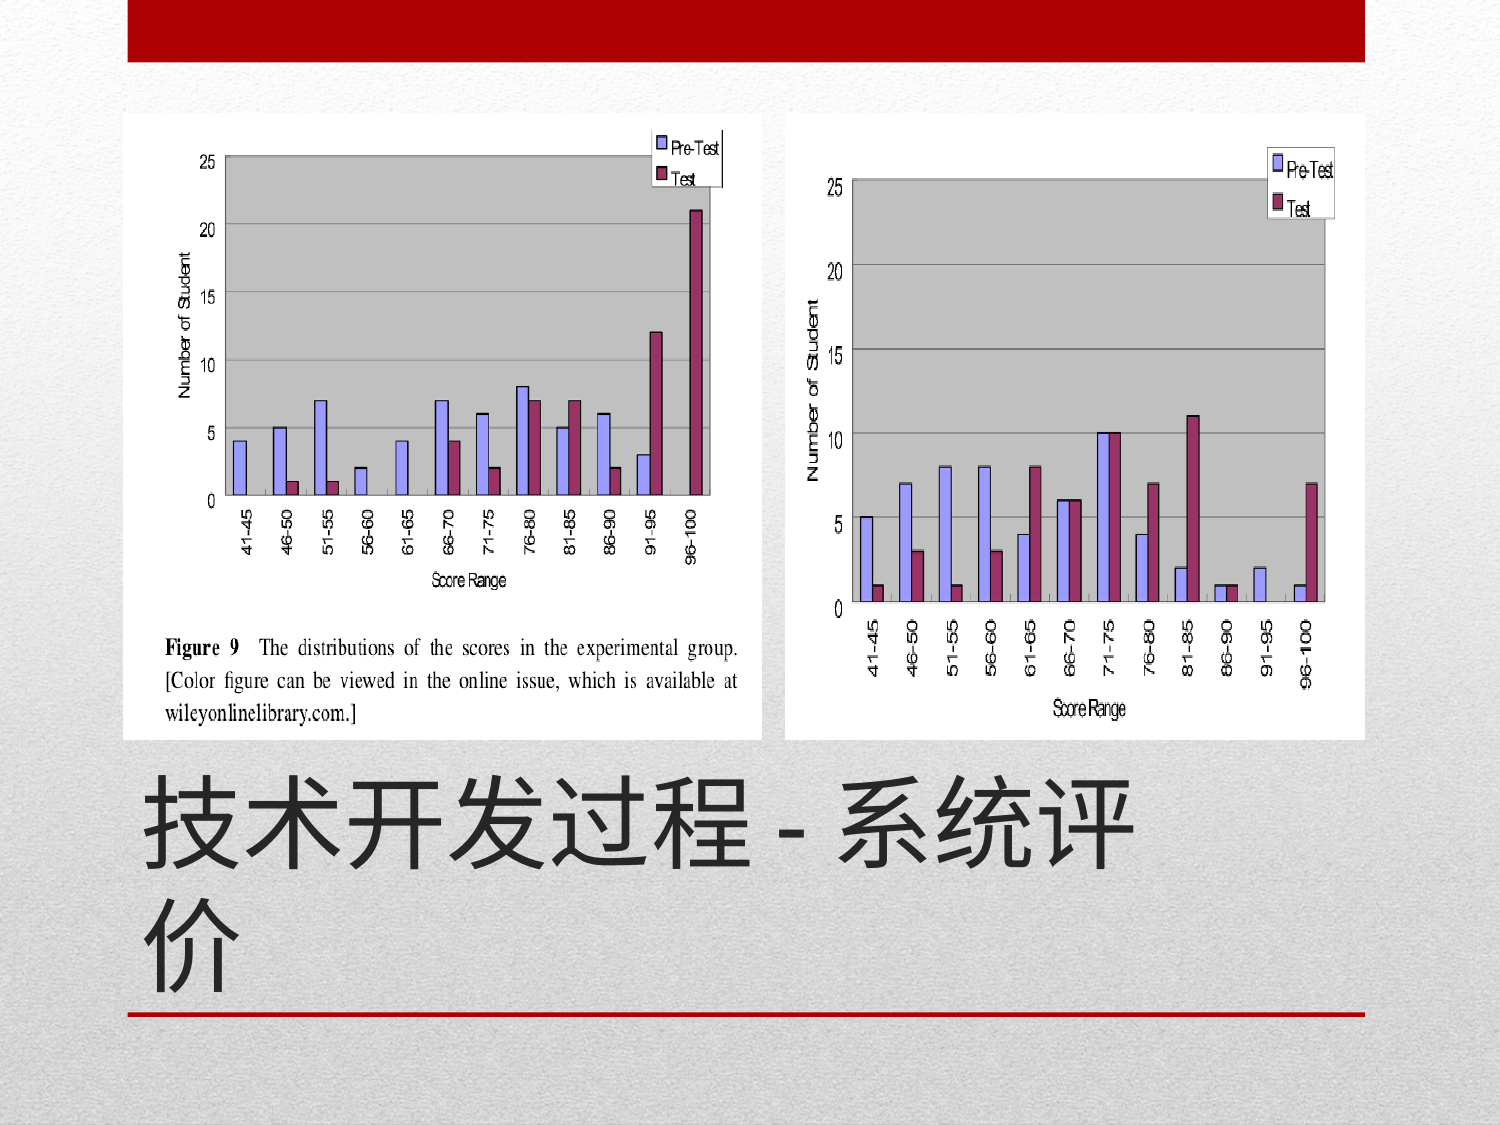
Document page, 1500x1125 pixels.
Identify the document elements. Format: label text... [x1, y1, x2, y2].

picture [784, 112, 1365, 741]
picture [123, 112, 763, 741]
title 技术开发过程-系统评价 [125, 750, 1238, 1013]
